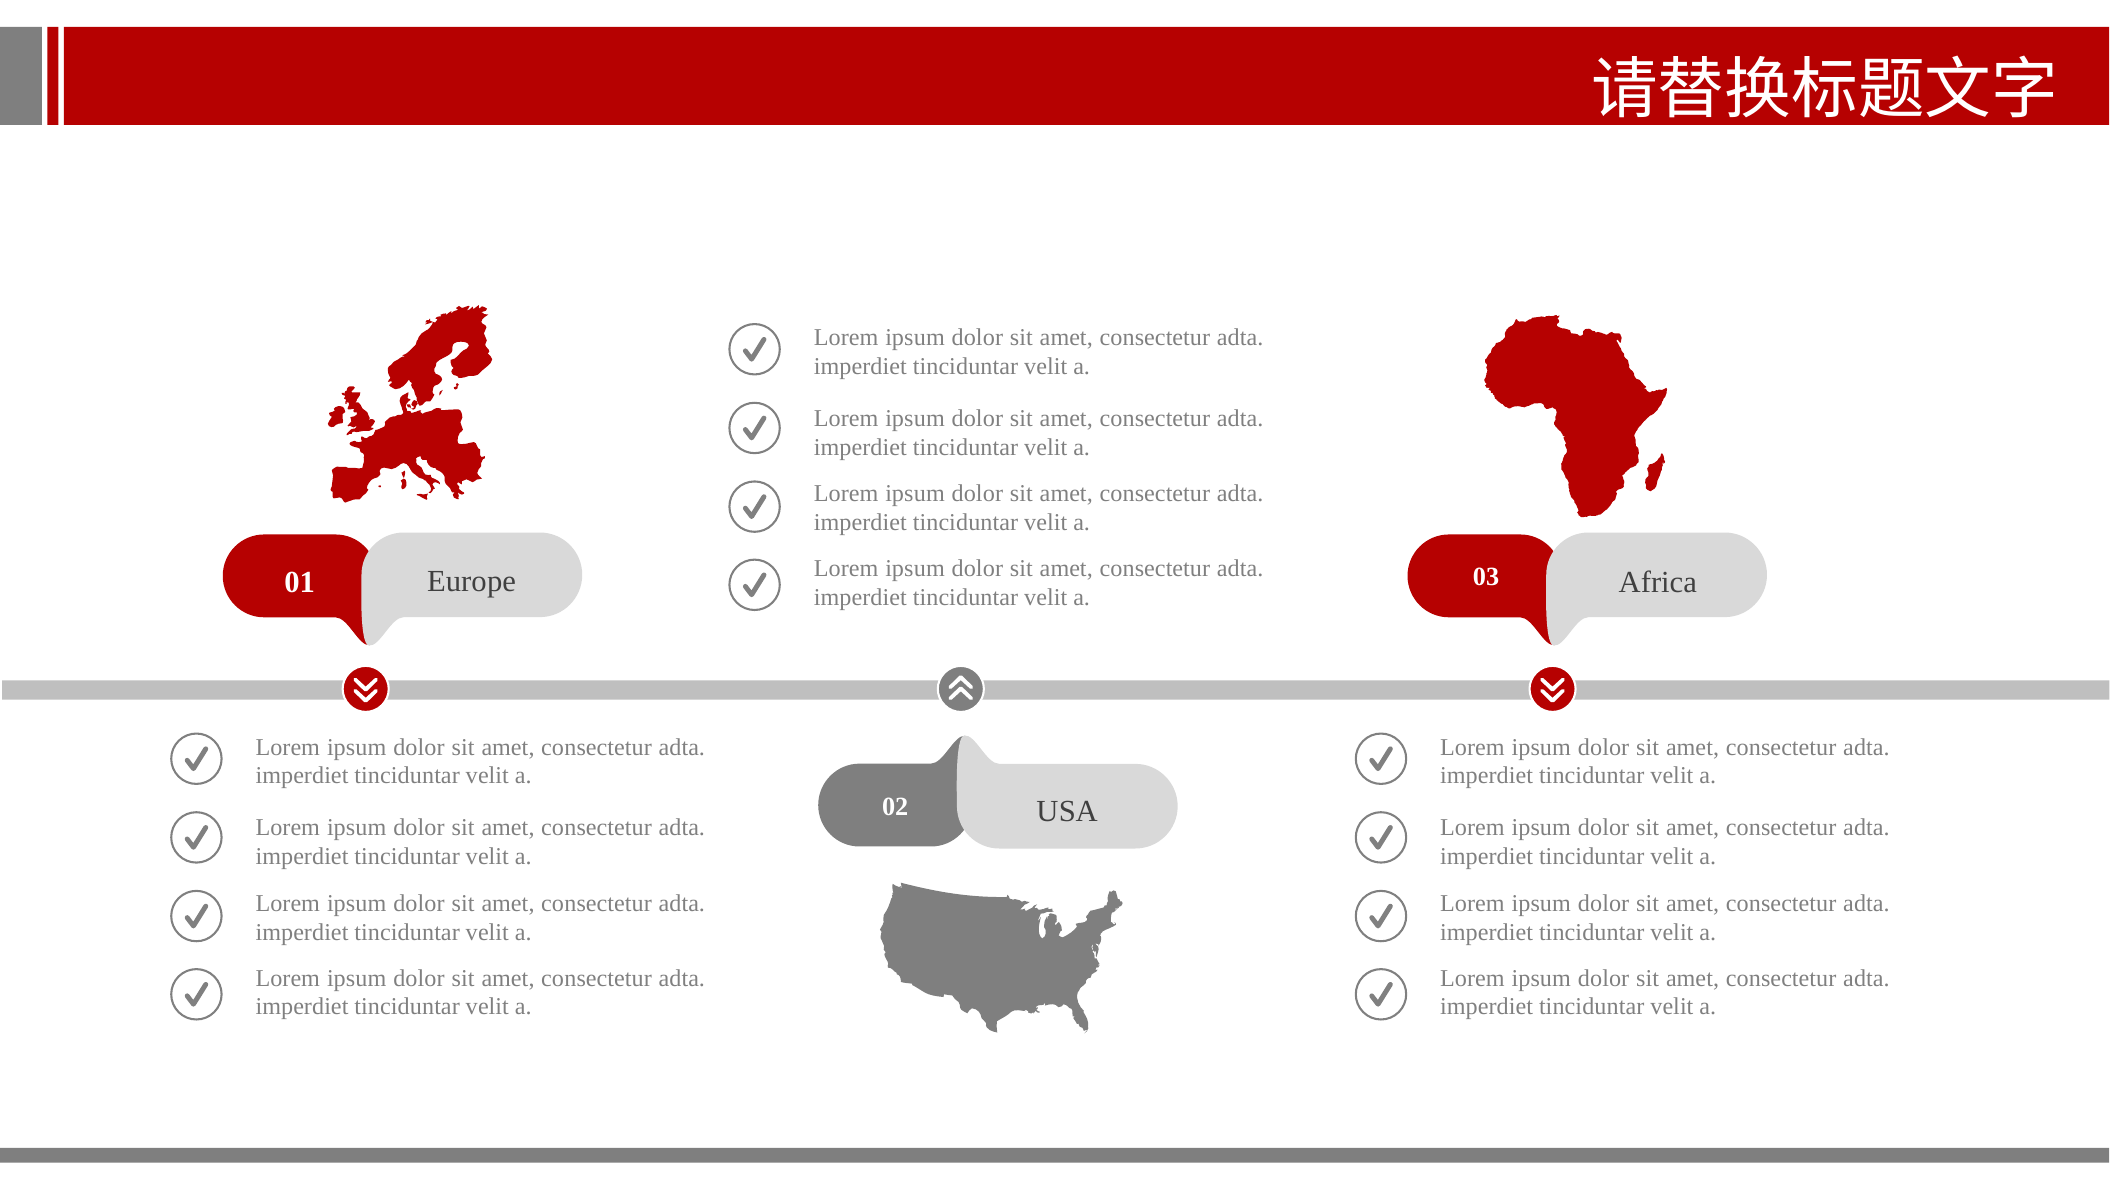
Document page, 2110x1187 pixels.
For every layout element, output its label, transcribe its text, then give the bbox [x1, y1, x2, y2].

text_box [46, 26, 59, 126]
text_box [171, 733, 222, 784]
text_box Lorem ipsum dolor sit amet, consectetur adta. imperdiet tinciduntar velit a. [813, 402, 1271, 461]
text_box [222, 532, 583, 646]
text_box [63, 26, 2110, 126]
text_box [171, 812, 222, 863]
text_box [937, 665, 984, 712]
text_box Lorem ipsum dolor sit amet, consectetur adta. imperdiet tinciduntar velit a. [813, 477, 1271, 536]
text_box Lorem ipsum dolor sit amet, consectetur adta. imperdiet tinciduntar velit a. [255, 811, 713, 870]
text_box Lorem ipsum dolor sit amet, consectetur adta. imperdiet tinciduntar velit a. [255, 730, 713, 789]
text_box Lorem ipsum dolor sit amet, consectetur adta. imperdiet tinciduntar velit a. [1440, 887, 1898, 946]
text_box Lorem ipsum dolor sit amet, consectetur adta. imperdiet tinciduntar velit a. [1440, 961, 1898, 1020]
text_box [1576, 680, 2110, 700]
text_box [1529, 665, 1576, 712]
text_box Lorem ipsum dolor sit amet, consectetur adta. imperdiet tinciduntar velit a. [813, 321, 1271, 380]
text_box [1355, 969, 1407, 1020]
text_box [0, 26, 43, 126]
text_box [818, 735, 1178, 849]
text_box Lorem ipsum dolor sit amet, consectetur adta. imperdiet tinciduntar velit a. [255, 961, 713, 1020]
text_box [1483, 315, 1668, 518]
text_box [729, 481, 780, 532]
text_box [1355, 890, 1407, 942]
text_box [1355, 812, 1407, 863]
text_box [0, 1147, 2110, 1164]
text_box Lorem ipsum dolor sit amet, consectetur adta. imperdiet tinciduntar velit a. [1440, 811, 1898, 870]
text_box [1355, 733, 1407, 784]
text_box Lorem ipsum dolor sit amet, consectetur adta. imperdiet tinciduntar velit a. [813, 552, 1271, 611]
text_box [984, 680, 1529, 700]
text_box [342, 665, 389, 712]
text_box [171, 890, 222, 942]
text_box Lorem ipsum dolor sit amet, consectetur adta. imperdiet tinciduntar velit a. [1440, 730, 1898, 789]
text_box Lorem ipsum dolor sit amet, consectetur adta. imperdiet tinciduntar velit a. [255, 887, 713, 946]
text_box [171, 969, 222, 1020]
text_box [729, 402, 780, 454]
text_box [327, 304, 493, 503]
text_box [729, 559, 780, 611]
text_box [389, 680, 937, 700]
text_box 请替换标题文字 [1576, 38, 2074, 133]
text_box [2, 680, 342, 700]
text_box [879, 882, 1123, 1034]
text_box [729, 324, 780, 375]
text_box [1407, 532, 1769, 646]
